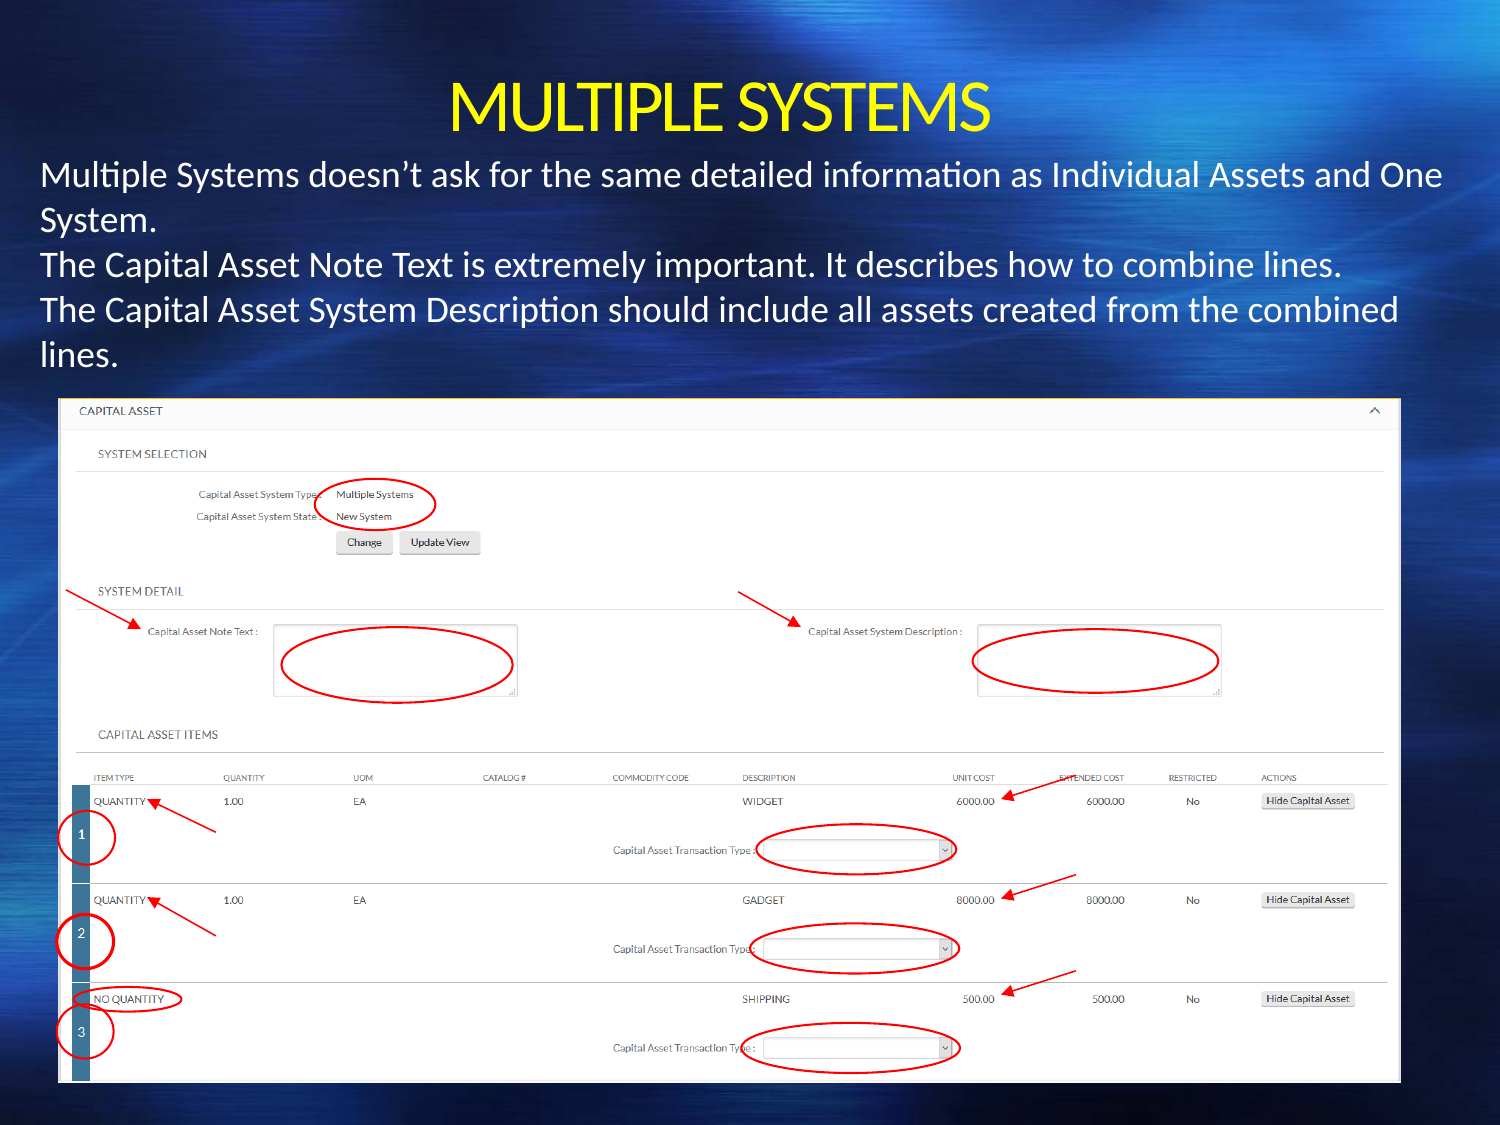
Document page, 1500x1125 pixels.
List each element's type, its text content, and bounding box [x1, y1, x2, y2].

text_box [65, 589, 142, 630]
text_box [146, 896, 216, 937]
text_box Multiple Systems doesn’t ask for the same detailed information as Individual Assets and One System. The Capital Asset Note Text is extremely important. It describes how to combine lines. The Capital Asset System Description should include all assets created from the combined lines. [24, 142, 1488, 382]
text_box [737, 591, 802, 628]
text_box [1000, 970, 1077, 995]
picture [0, 0, 1500, 1125]
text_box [1000, 874, 1077, 899]
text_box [1000, 775, 1077, 800]
title MULTIPLE SYSTEMS [447, 66, 1001, 142]
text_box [146, 798, 216, 833]
